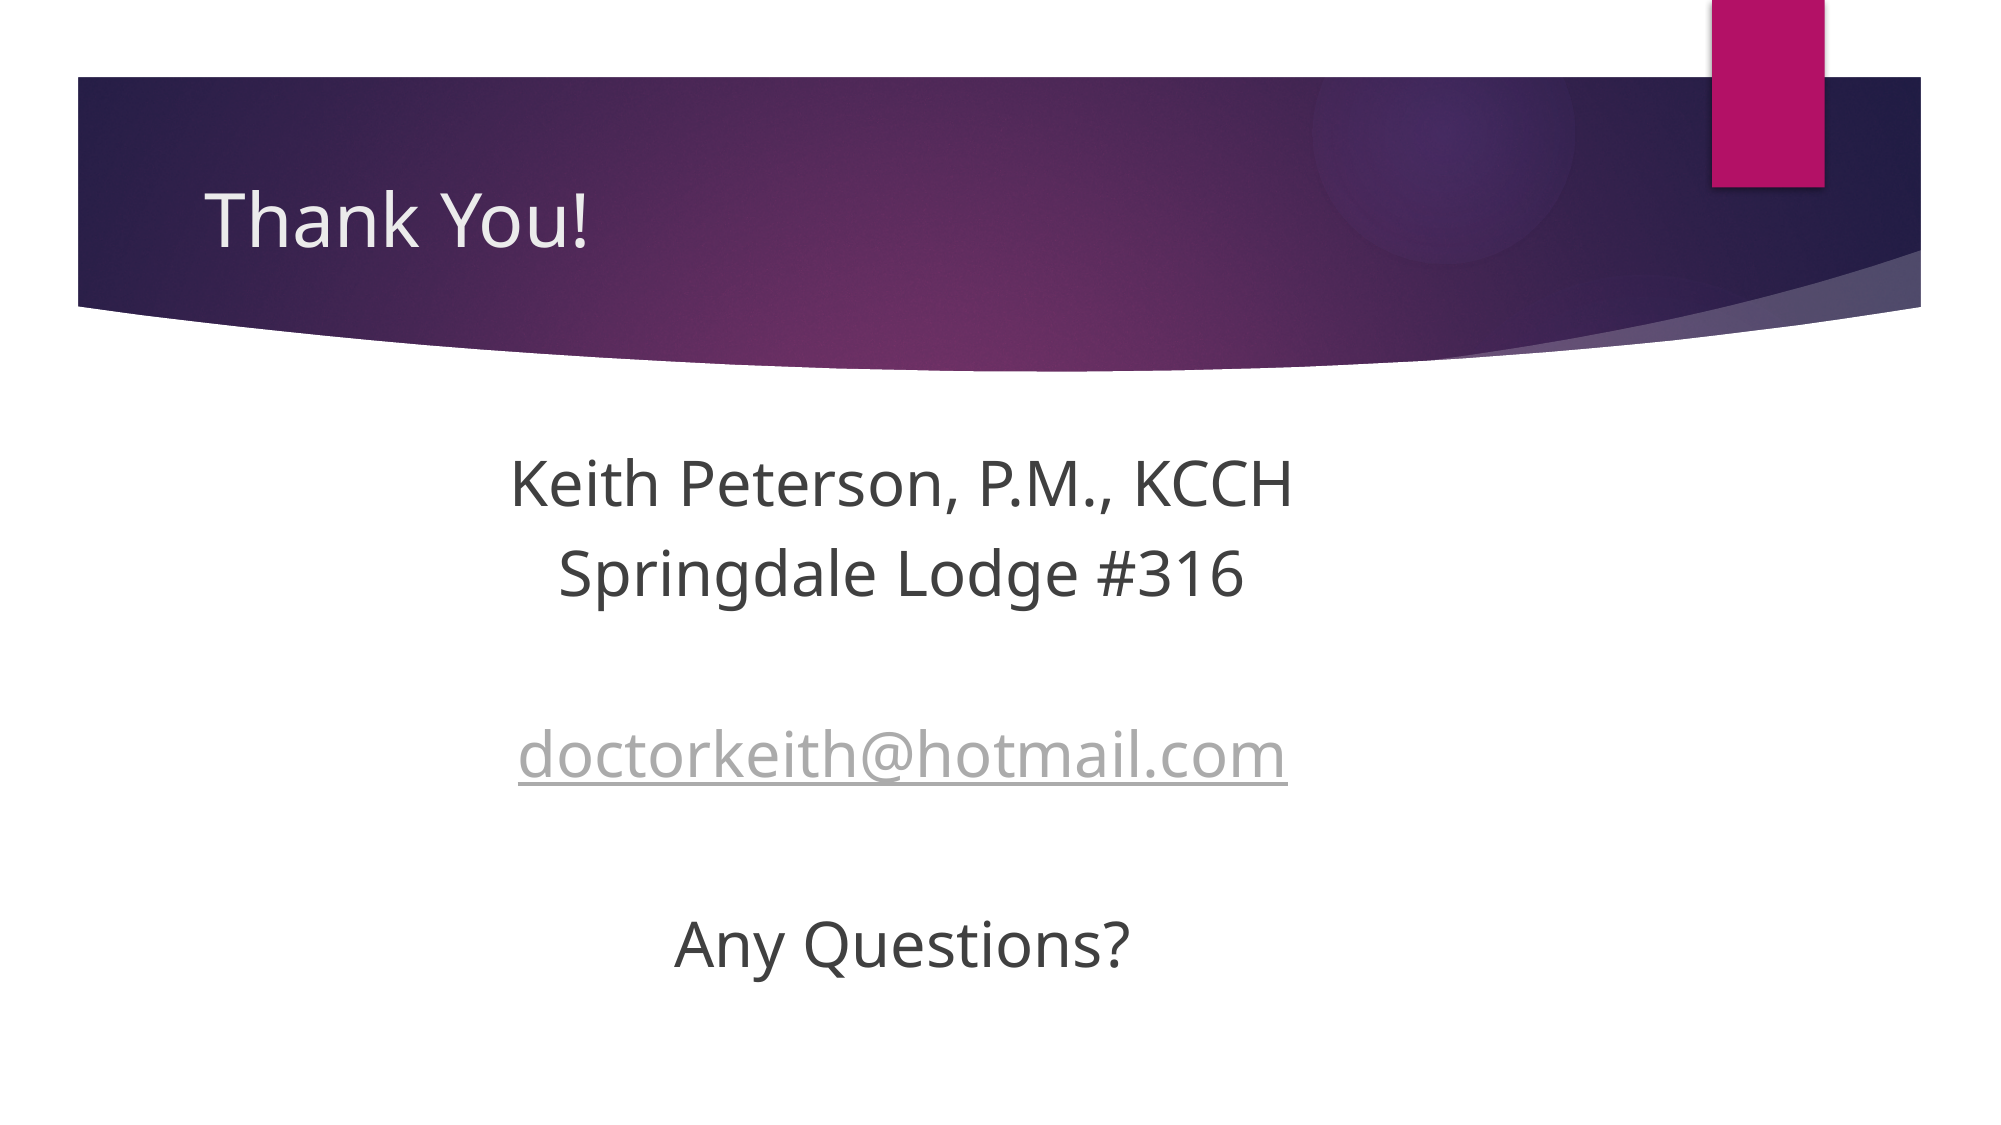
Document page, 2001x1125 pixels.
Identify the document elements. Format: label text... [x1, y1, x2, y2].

title Thank You! [189, 159, 1627, 276]
list Keith Peterson, P.M., KCCH Springdale Lodge #316 doctorkeith@hotmail.com Any Questions? [178, 435, 1627, 996]
